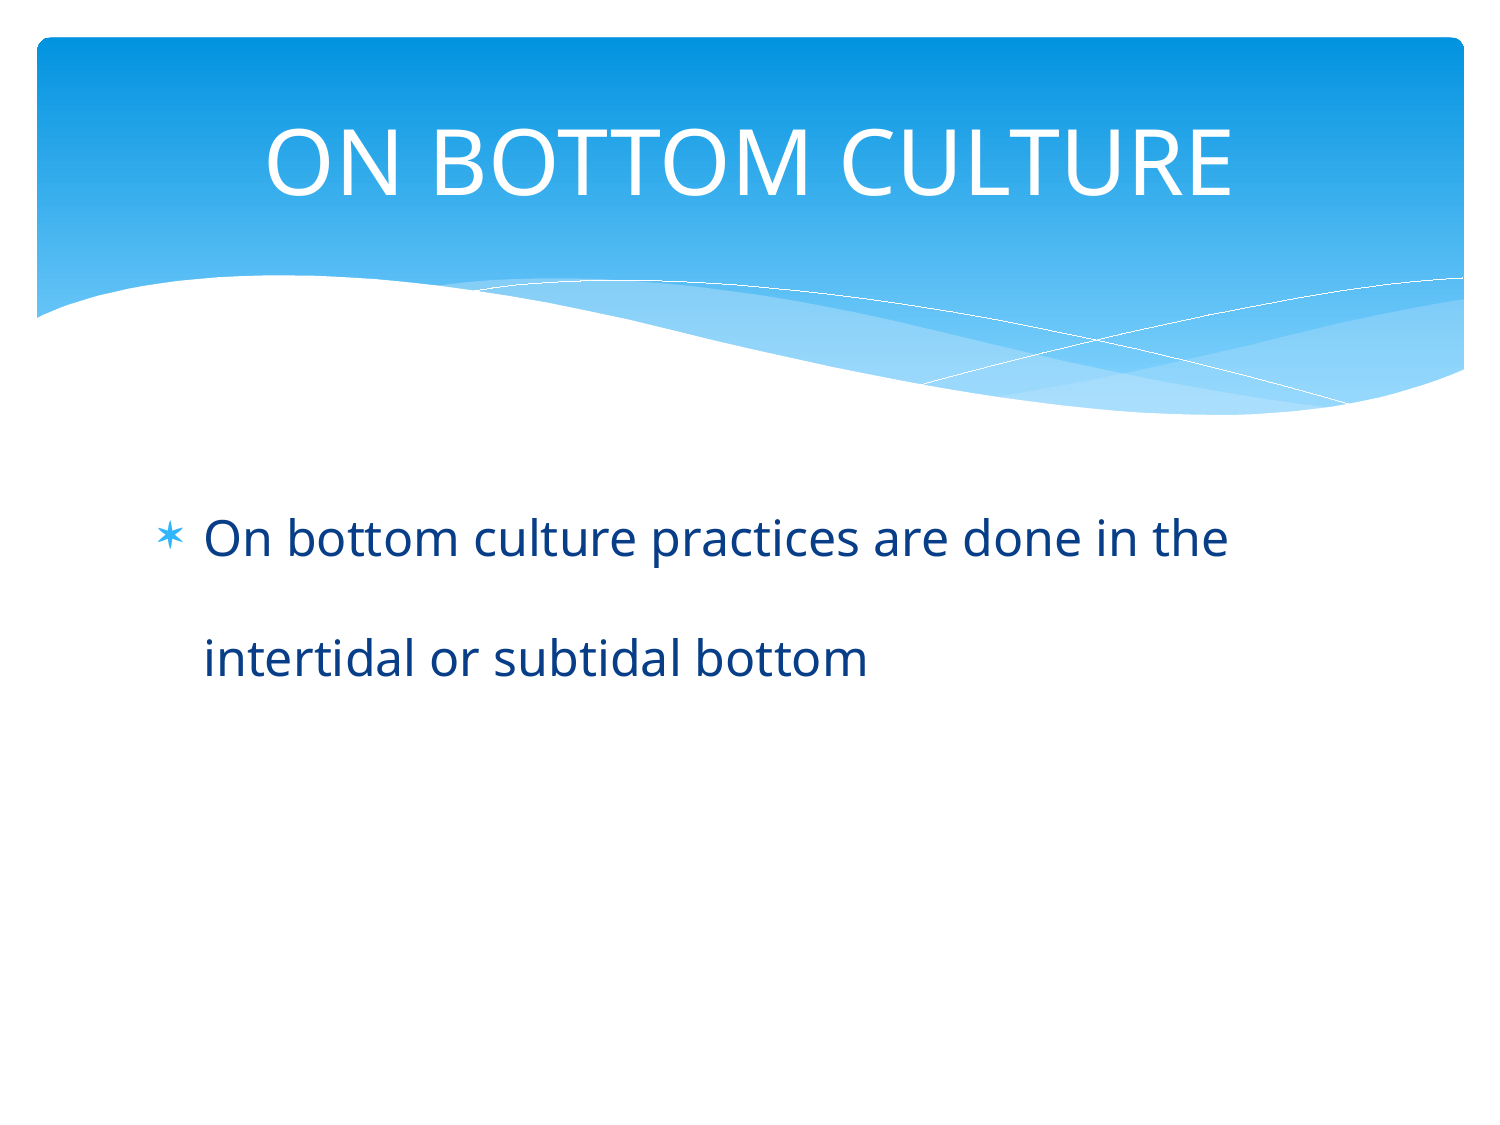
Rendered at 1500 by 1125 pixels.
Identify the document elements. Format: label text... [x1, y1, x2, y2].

title On bottom culture [75, 55, 1425, 261]
list On bottom culture practices are done in the intertidal or subtidal bottom [143, 438, 1359, 1005]
